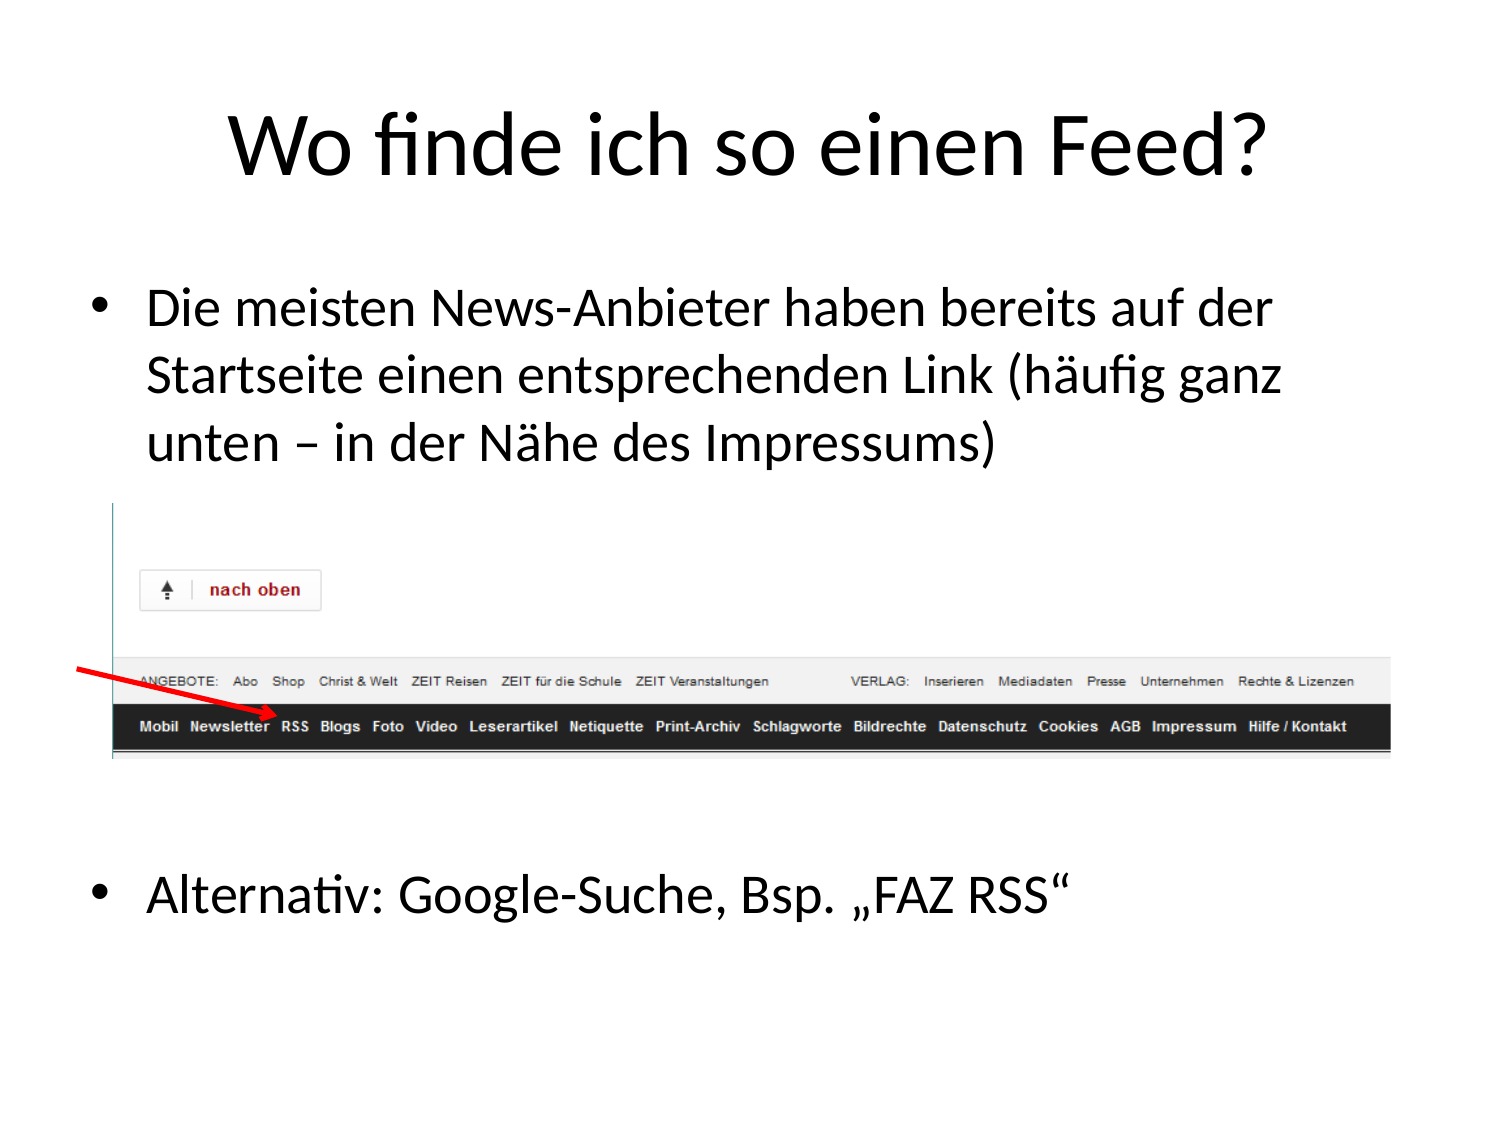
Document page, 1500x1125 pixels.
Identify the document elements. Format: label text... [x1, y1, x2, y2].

picture [111, 503, 1400, 760]
list Die meisten News-Anbieter haben bereits auf der Startseite einen entsprechenden Link (häufig ganz unten – in der Nähe des Impressums) Alternativ: Google-Suche, Bsp. „FAZ RSS“ [75, 262, 1425, 1005]
title Wo finde ich so einen Feed? [75, 45, 1425, 233]
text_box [76, 668, 278, 717]
